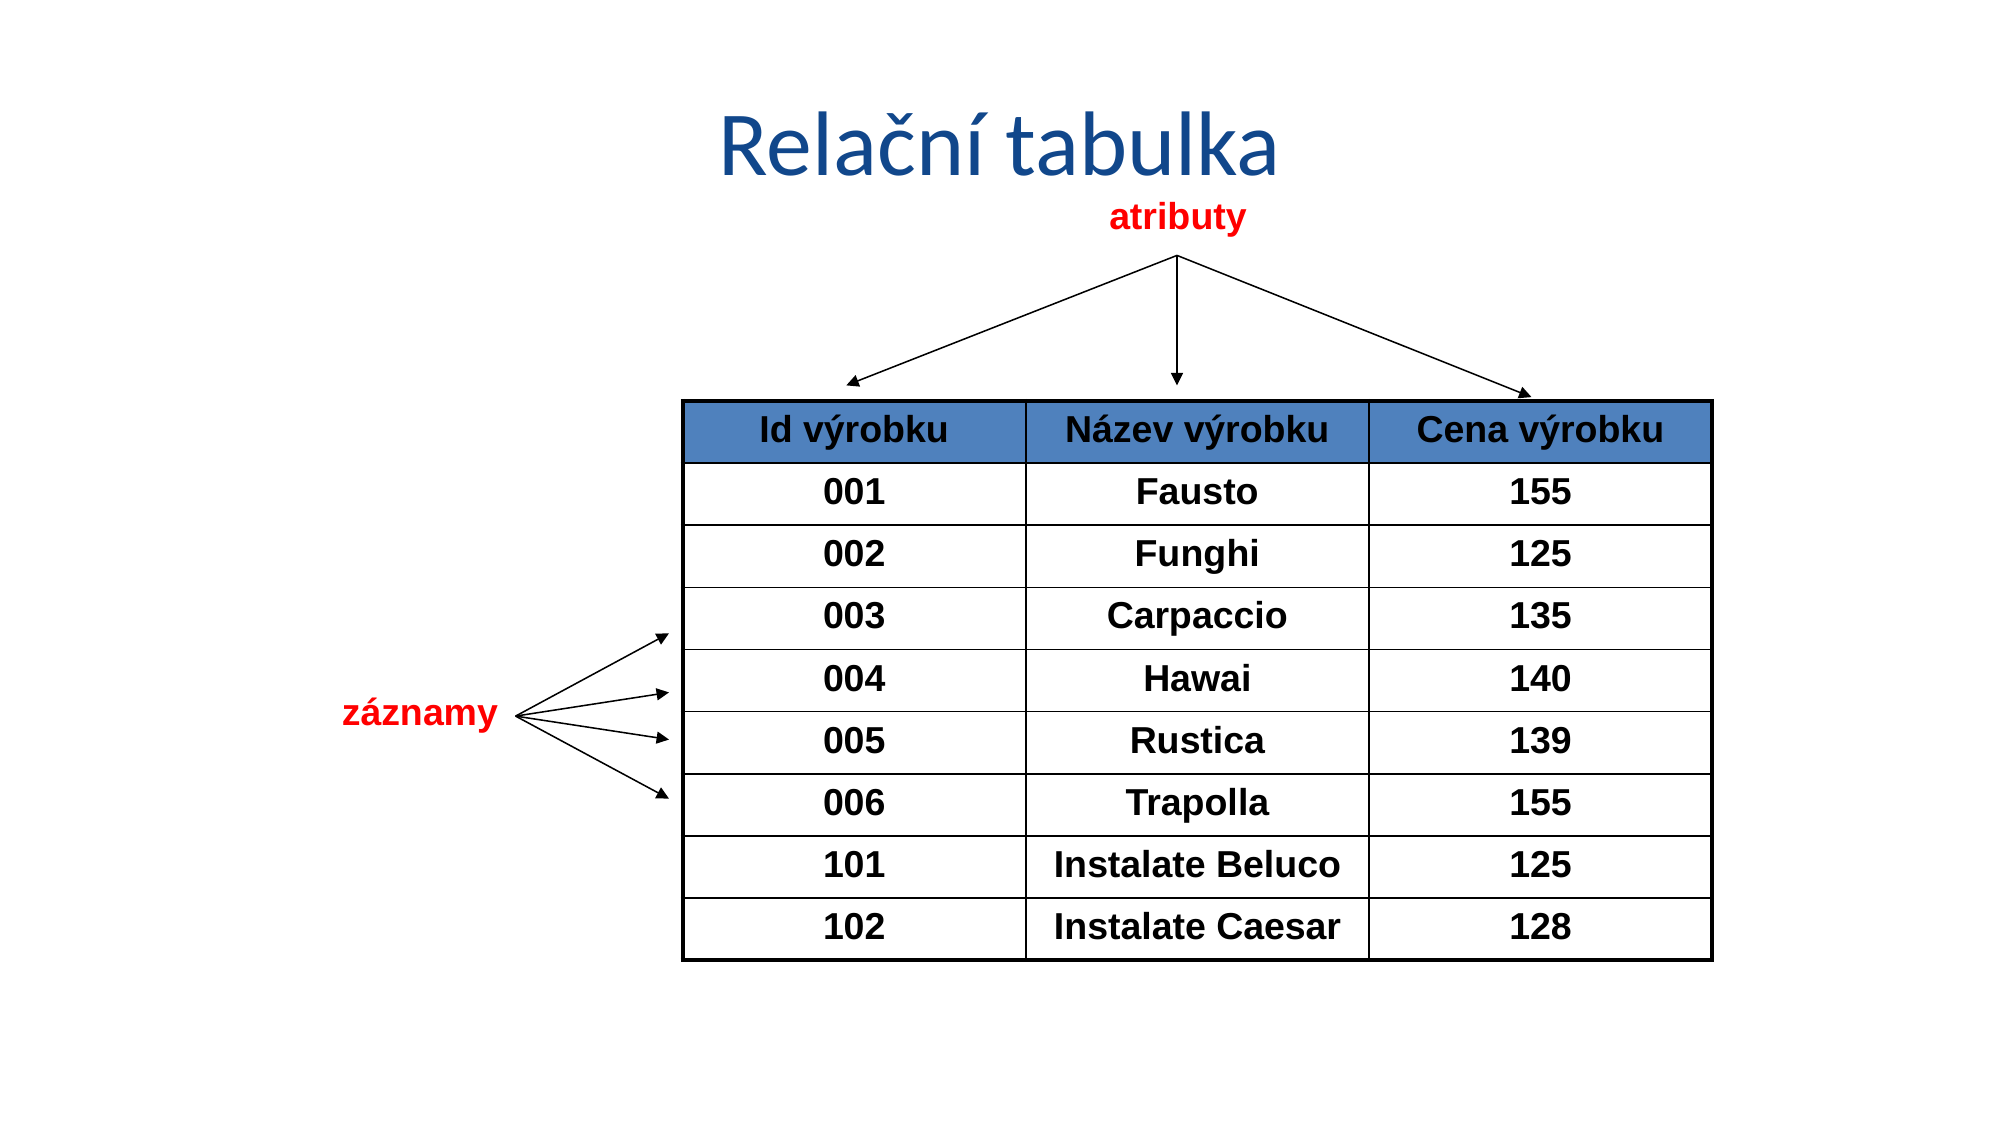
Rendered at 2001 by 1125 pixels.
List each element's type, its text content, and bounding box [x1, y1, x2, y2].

table_cell 002 [685, 526, 1025, 587]
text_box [1176, 255, 1532, 398]
table_cell 101 [685, 837, 1025, 897]
table_cell 135 [1370, 588, 1710, 649]
table_cell 155 [1370, 464, 1710, 524]
table_cell Funghi [1027, 526, 1368, 587]
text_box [515, 747, 670, 799]
text_box záznamy [327, 680, 510, 741]
table_cell Trapolla [1027, 775, 1368, 835]
table_cell 005 [685, 712, 1025, 773]
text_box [515, 724, 670, 740]
table_cell 140 [1370, 650, 1710, 711]
title Relační tabulka [99, 45, 1900, 233]
table_cell Hawai [1027, 650, 1368, 711]
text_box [515, 632, 670, 692]
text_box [846, 255, 1173, 386]
table_cell Instalate Beluco [1027, 837, 1368, 897]
table_cell 006 [685, 775, 1025, 835]
table_cell 003 [685, 588, 1025, 649]
table_cell 125 [1370, 526, 1710, 587]
table_cell 004 [685, 650, 1025, 711]
table_cell Instalate Caesar [1027, 899, 1368, 958]
table_cell 128 [1370, 899, 1710, 958]
table_header Název výrobku [1027, 403, 1368, 462]
table_cell Carpaccio [1027, 588, 1368, 649]
table_cell 102 [685, 899, 1025, 958]
table_header Cena výrobku [1370, 403, 1710, 462]
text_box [515, 692, 670, 717]
table_cell Fausto [1027, 464, 1368, 524]
table_header Id výrobku [685, 403, 1025, 462]
table_cell 125 [1370, 837, 1710, 897]
table_cell Rustica [1027, 712, 1368, 773]
table_cell 001 [685, 464, 1025, 524]
table_cell 139 [1370, 712, 1710, 773]
text_box atributy [1094, 184, 1262, 245]
table_cell 155 [1370, 775, 1710, 835]
